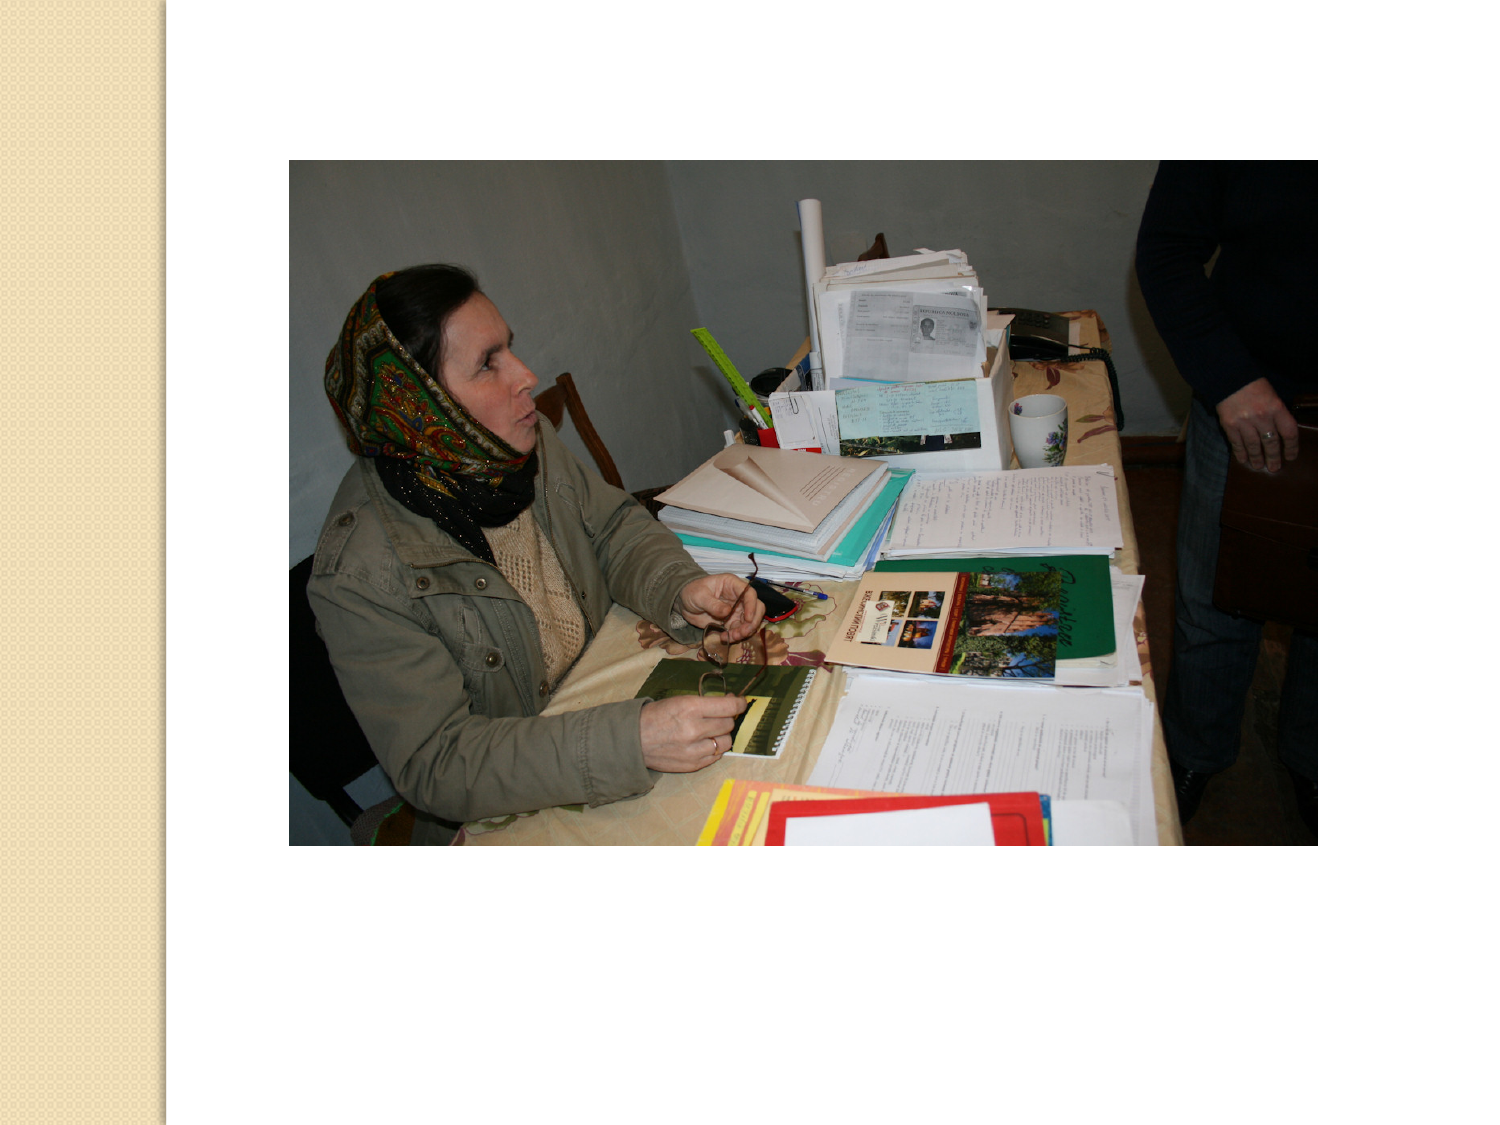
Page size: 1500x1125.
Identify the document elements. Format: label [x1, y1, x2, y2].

picture [289, 160, 1318, 847]
